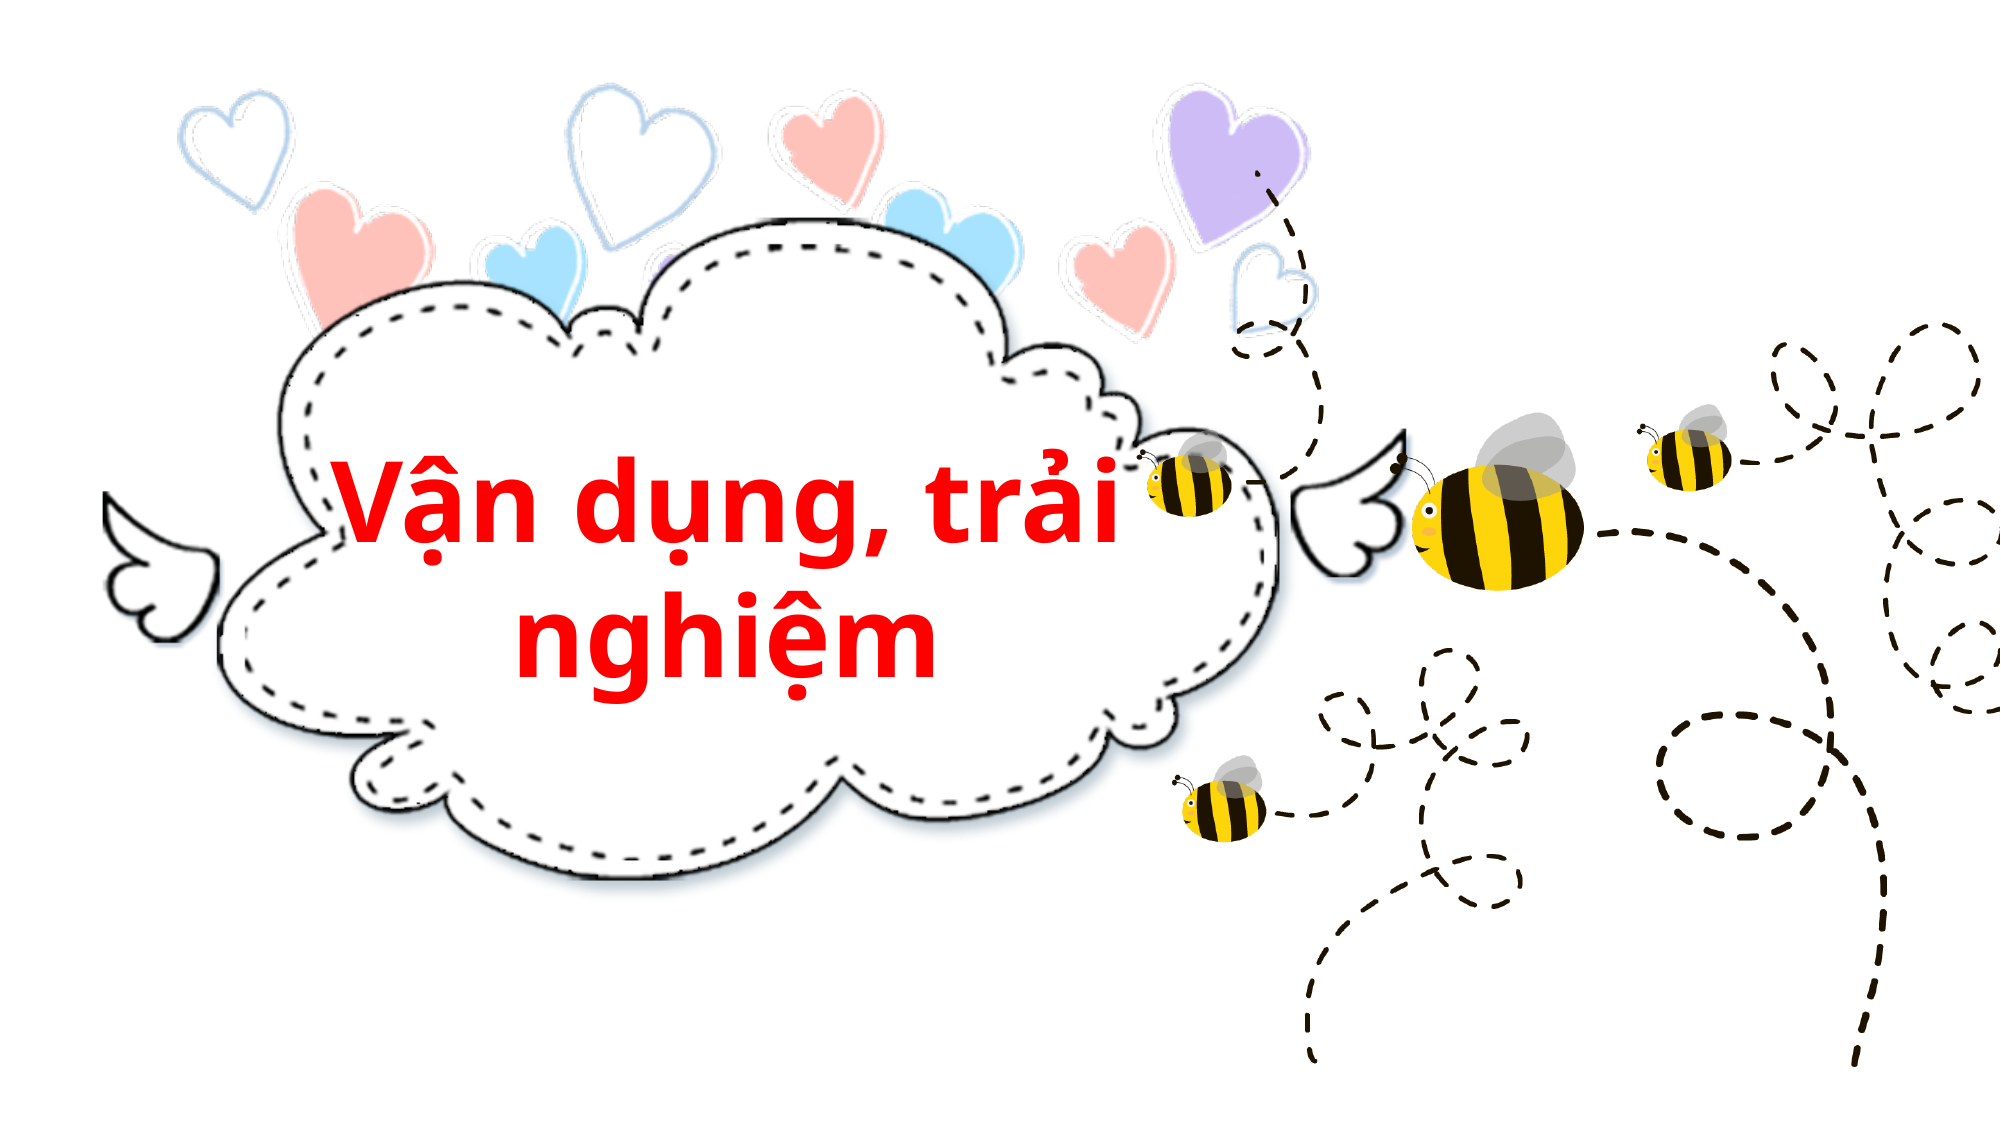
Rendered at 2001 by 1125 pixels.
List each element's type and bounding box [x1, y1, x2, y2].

picture [52, 76, 2000, 1077]
